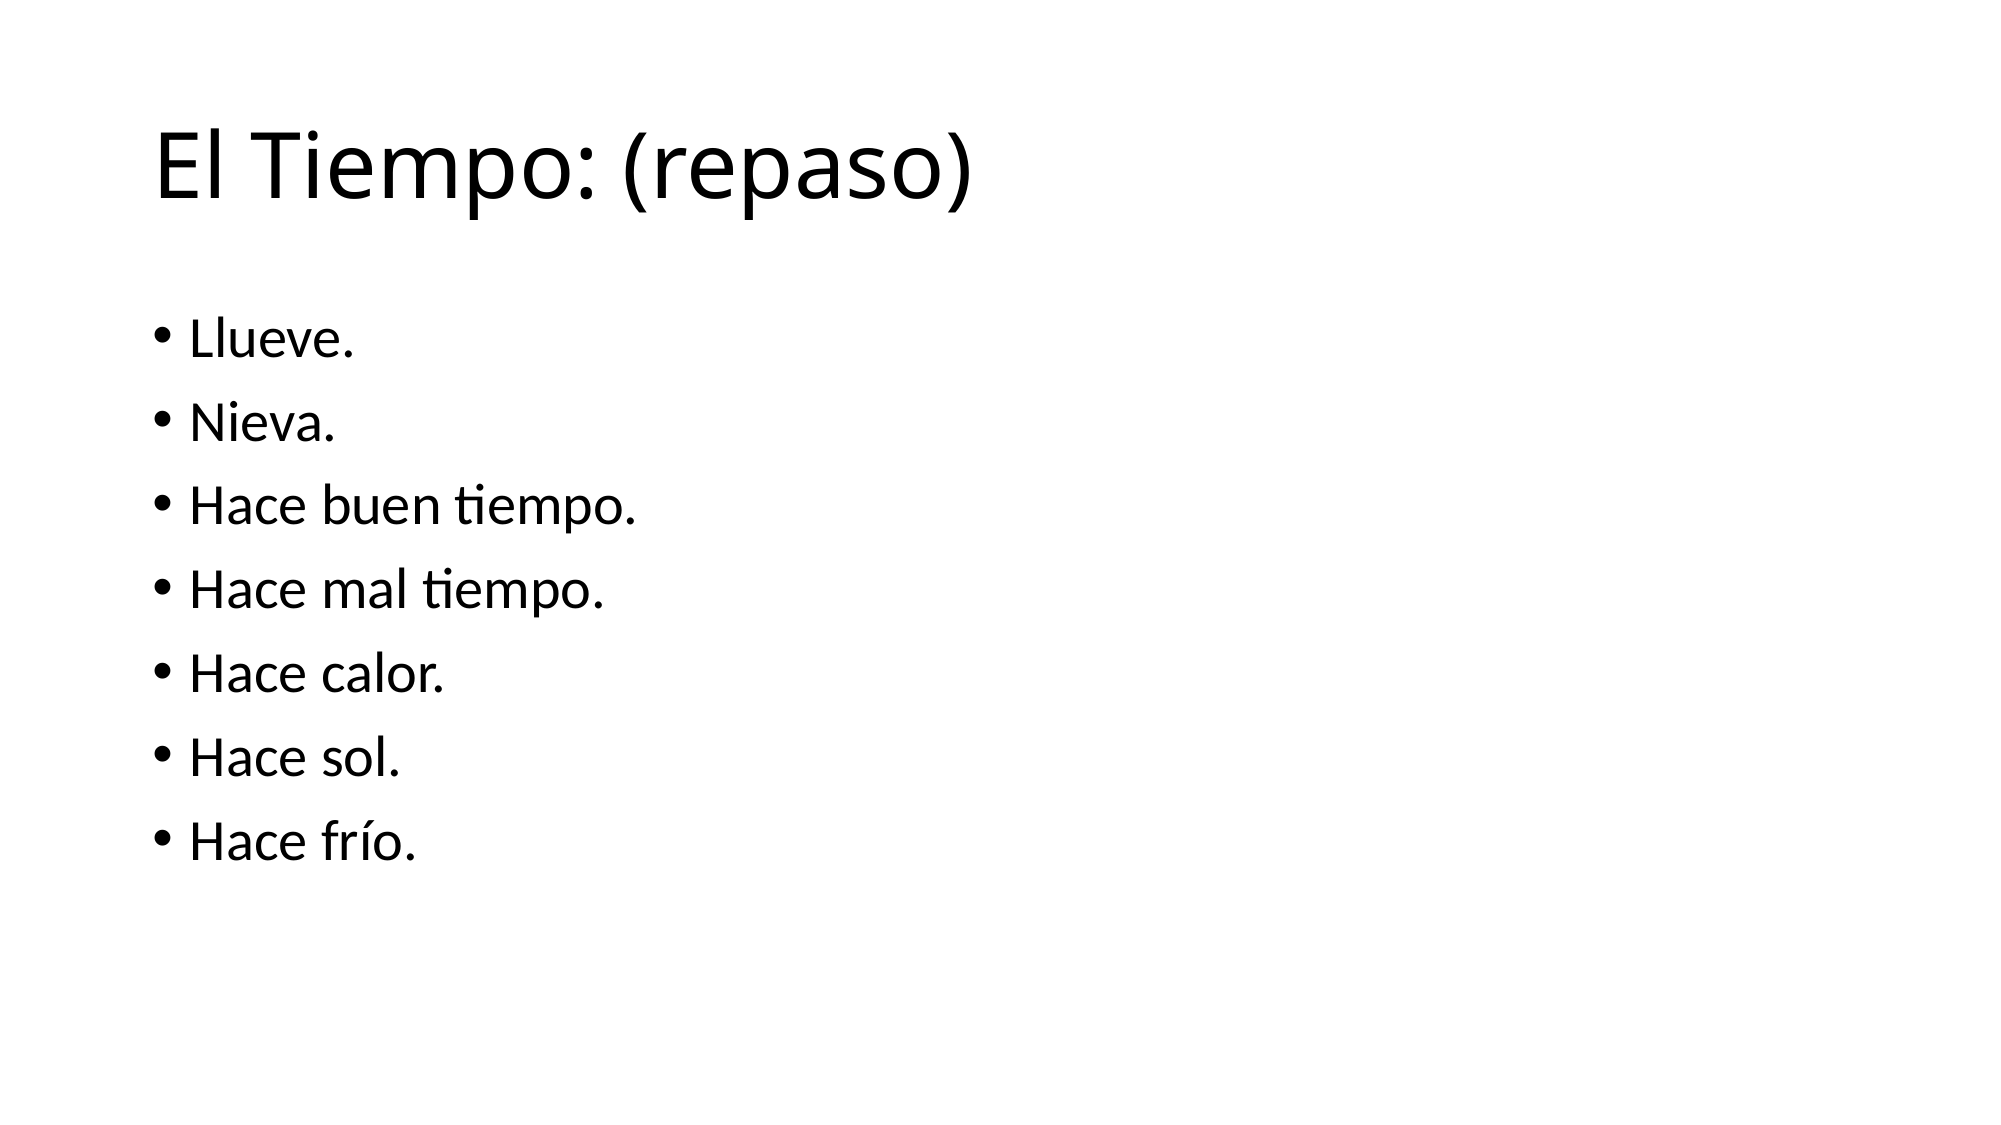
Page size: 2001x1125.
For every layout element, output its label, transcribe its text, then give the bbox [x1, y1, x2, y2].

title El Tiempo: (repaso) [137, 59, 1863, 278]
list Llueve. Nieva. Hace buen tiempo. Hace mal tiempo. Hace calor. Hace sol. Hace frío. [137, 299, 1863, 1014]
